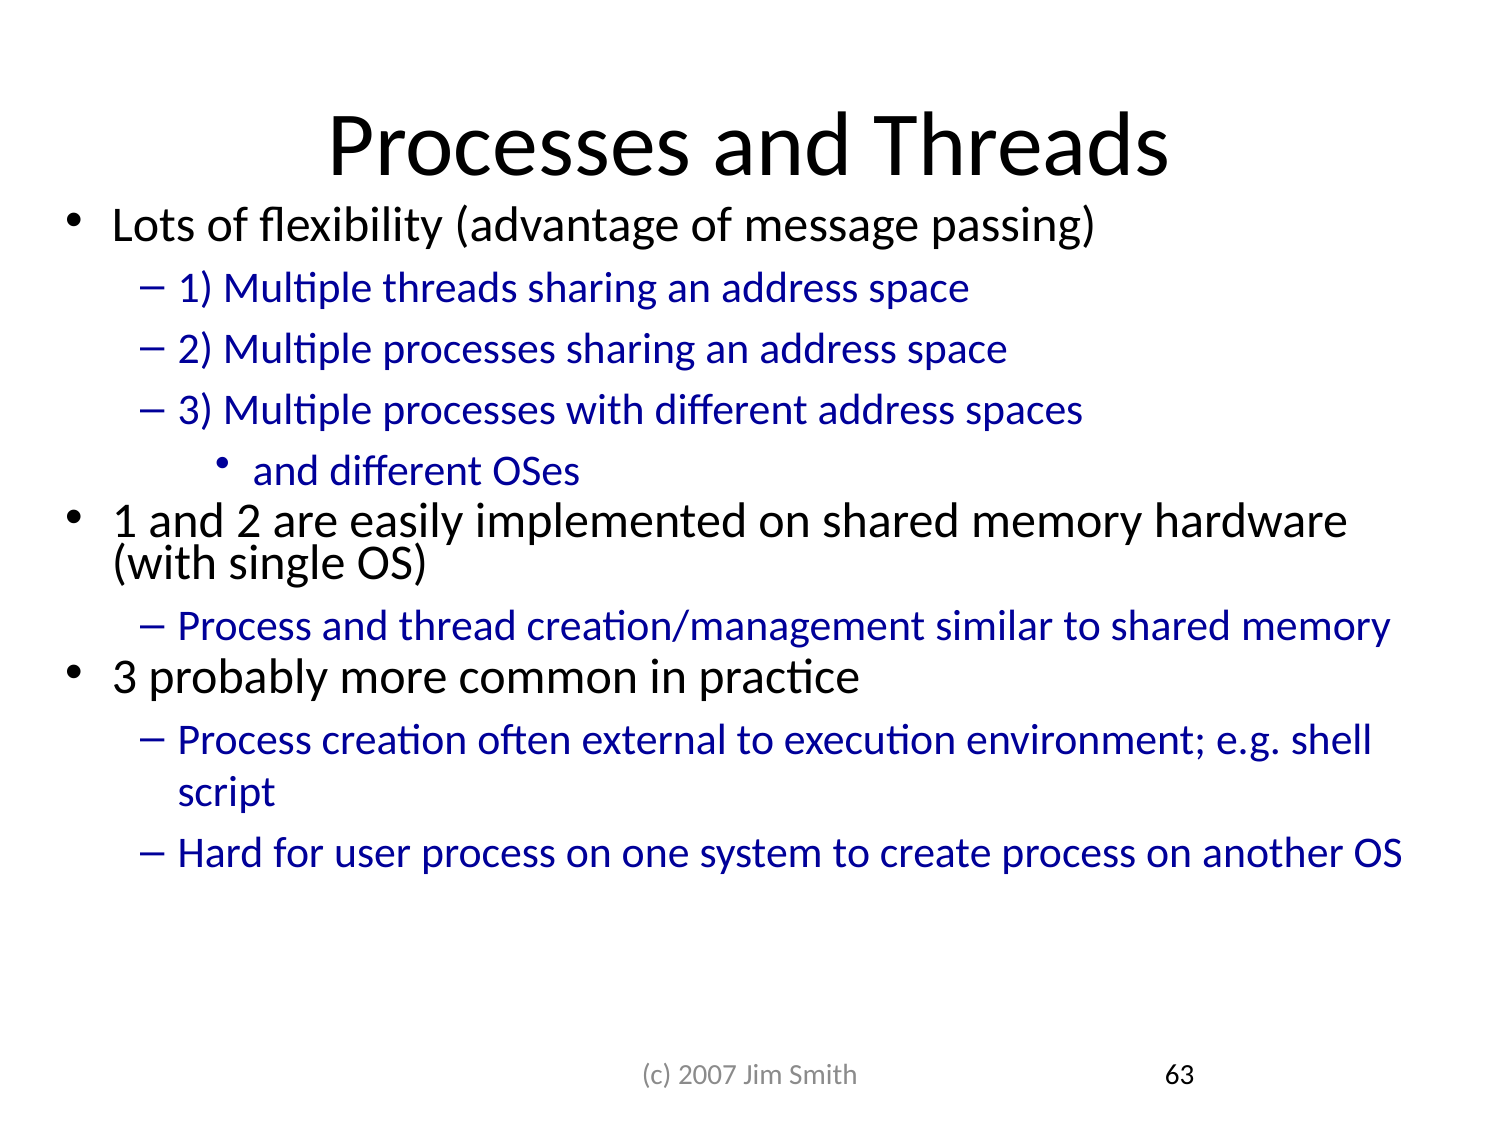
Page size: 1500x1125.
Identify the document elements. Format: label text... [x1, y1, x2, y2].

title Processes and Threads [74, 44, 1426, 199]
list Lots of flexibility (advantage of message passing) 1) Multiple threads sharing an address space 2) Multiple processes sharing an address space 3) Multiple processes with different address spaces and different OSes 1 and 2 are easily implemented on shared memory hardware (with single OS) Process and thread creation/management similar to shared memory 3 probably more common in practice Process creation often external to execution environment; e.g. shell script Hard for user process on one system to create process on another OS [49, 199, 1426, 948]
slide_number 63 [1074, 1042, 1425, 1103]
footer (c) 2007 Jim Smith [512, 1042, 988, 1103]
